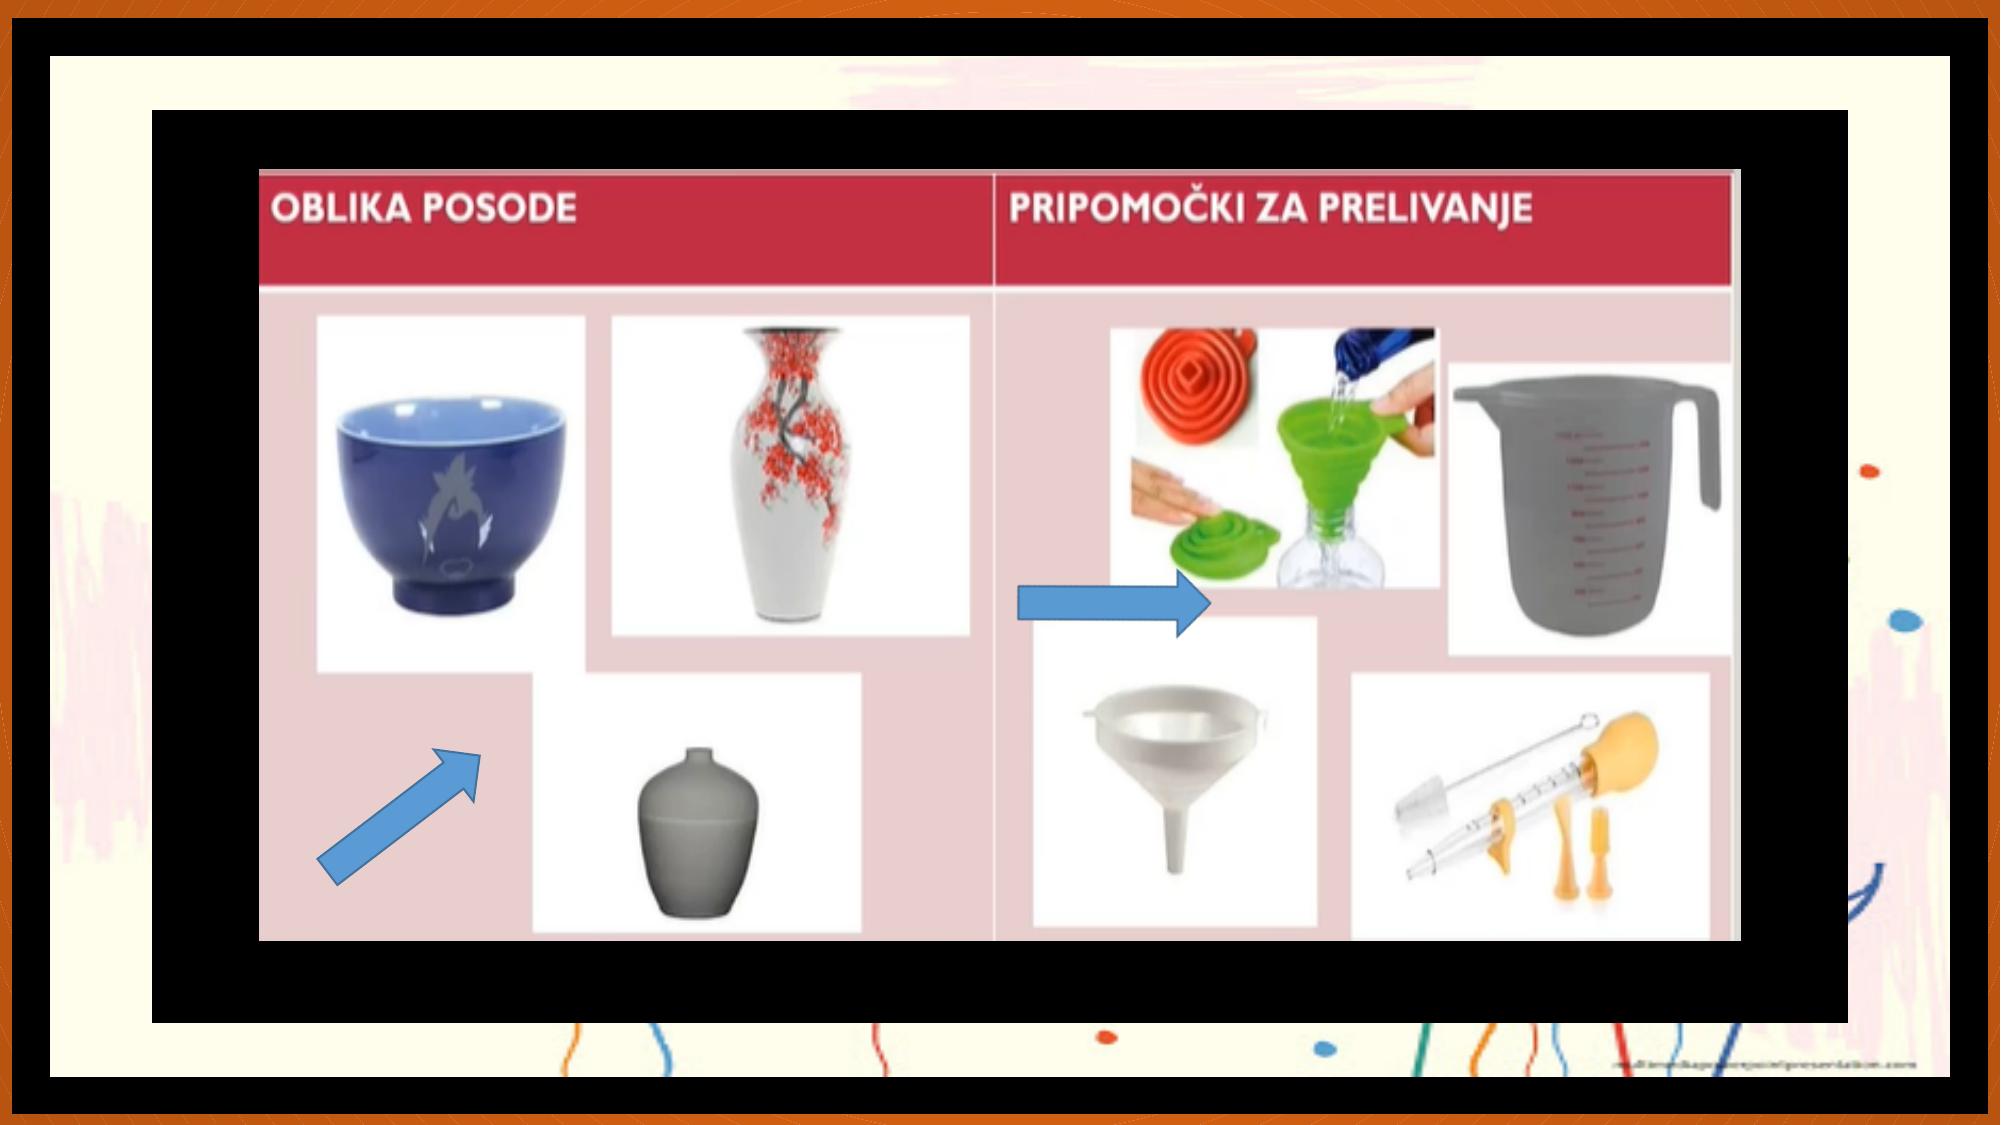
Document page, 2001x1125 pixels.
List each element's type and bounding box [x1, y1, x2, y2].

picture [49, 55, 1951, 1077]
